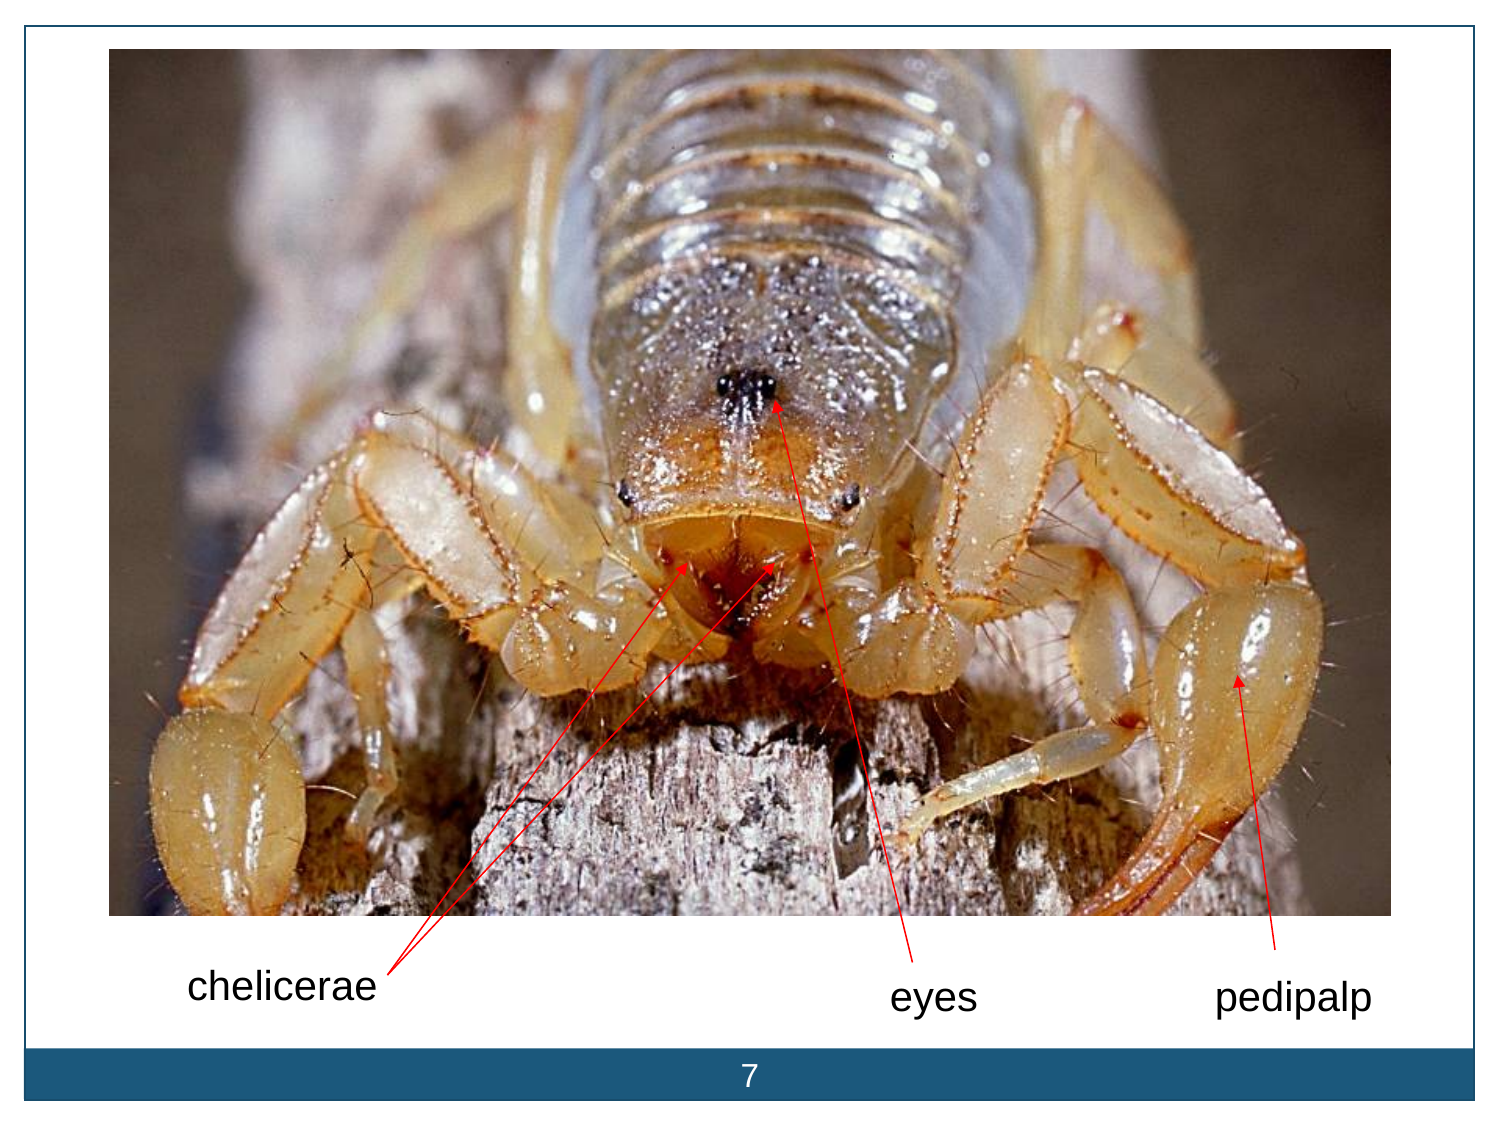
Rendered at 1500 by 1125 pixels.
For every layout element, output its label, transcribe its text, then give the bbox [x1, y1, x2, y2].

picture [109, 49, 1391, 916]
slide_number 7 [699, 1037, 800, 1110]
text_box eyes [874, 962, 994, 1028]
text_box chelicerae [172, 951, 393, 1017]
text_box pedipalp [1200, 962, 1388, 1028]
